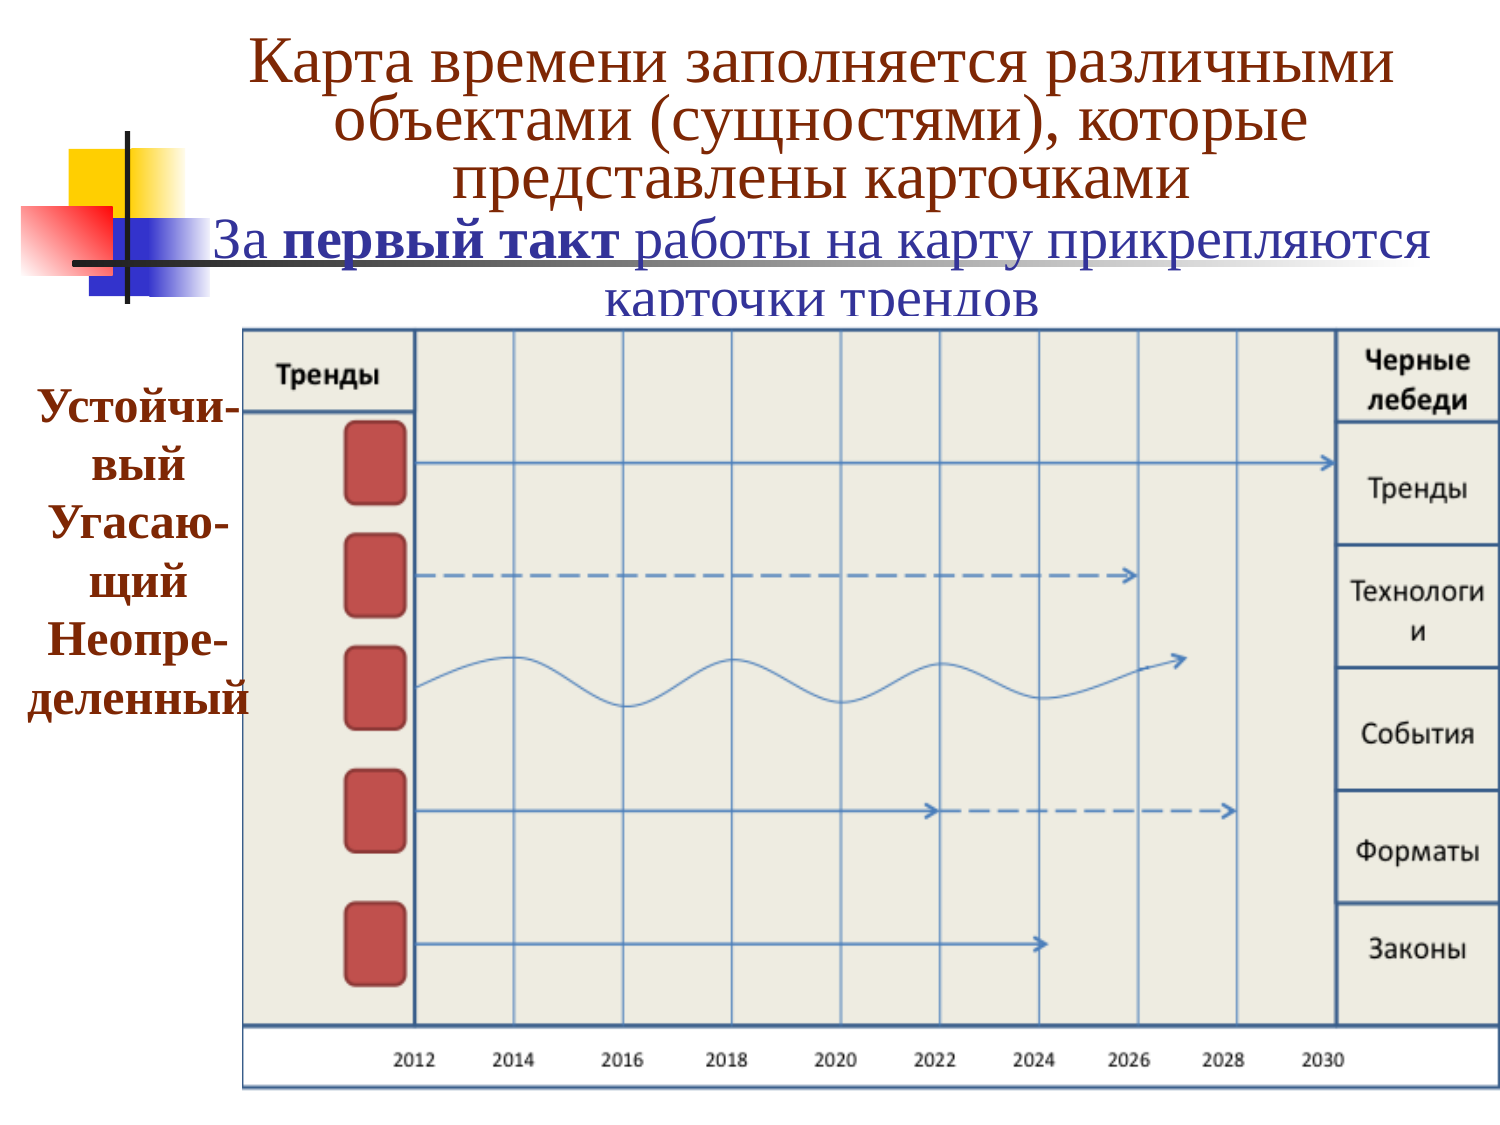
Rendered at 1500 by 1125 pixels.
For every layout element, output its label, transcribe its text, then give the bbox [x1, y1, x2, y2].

text_box Устойчи-вый Угасаю-щий Неопре-деленный [0, 503, 236, 1024]
title Карта времени заполняется различными объектами (сущностями), которые представлены карточками За первый такт работы на карту прикрепляются карточки трендов [183, 148, 1462, 337]
picture [241, 315, 1500, 1115]
